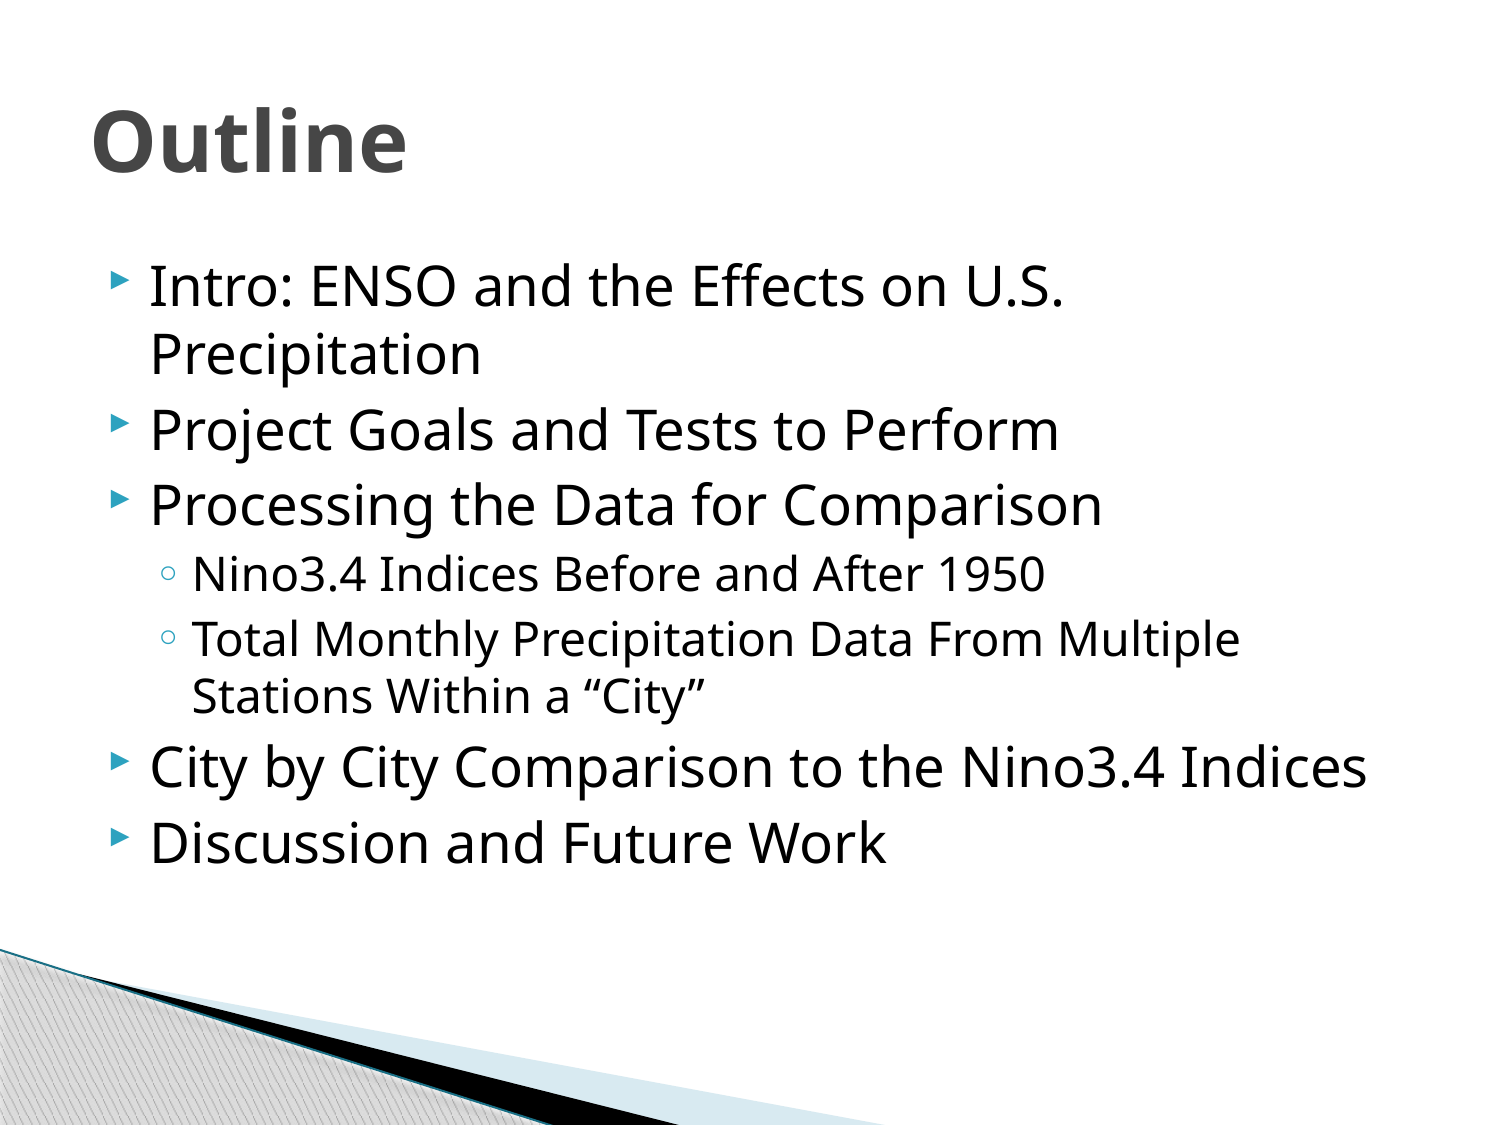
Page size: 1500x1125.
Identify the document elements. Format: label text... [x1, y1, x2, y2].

title Outline [75, 45, 1425, 233]
list Intro: ENSO and the Effects on U.S. Precipitation Project Goals and Tests to Perform Processing the Data for Comparison Nino3.4 Indices Before and After 1950 Total Monthly Precipitation Data From Multiple Stations Within a “City” City by City Comparison to the Nino3.4 Indices Discussion and Future Work [75, 243, 1425, 986]
